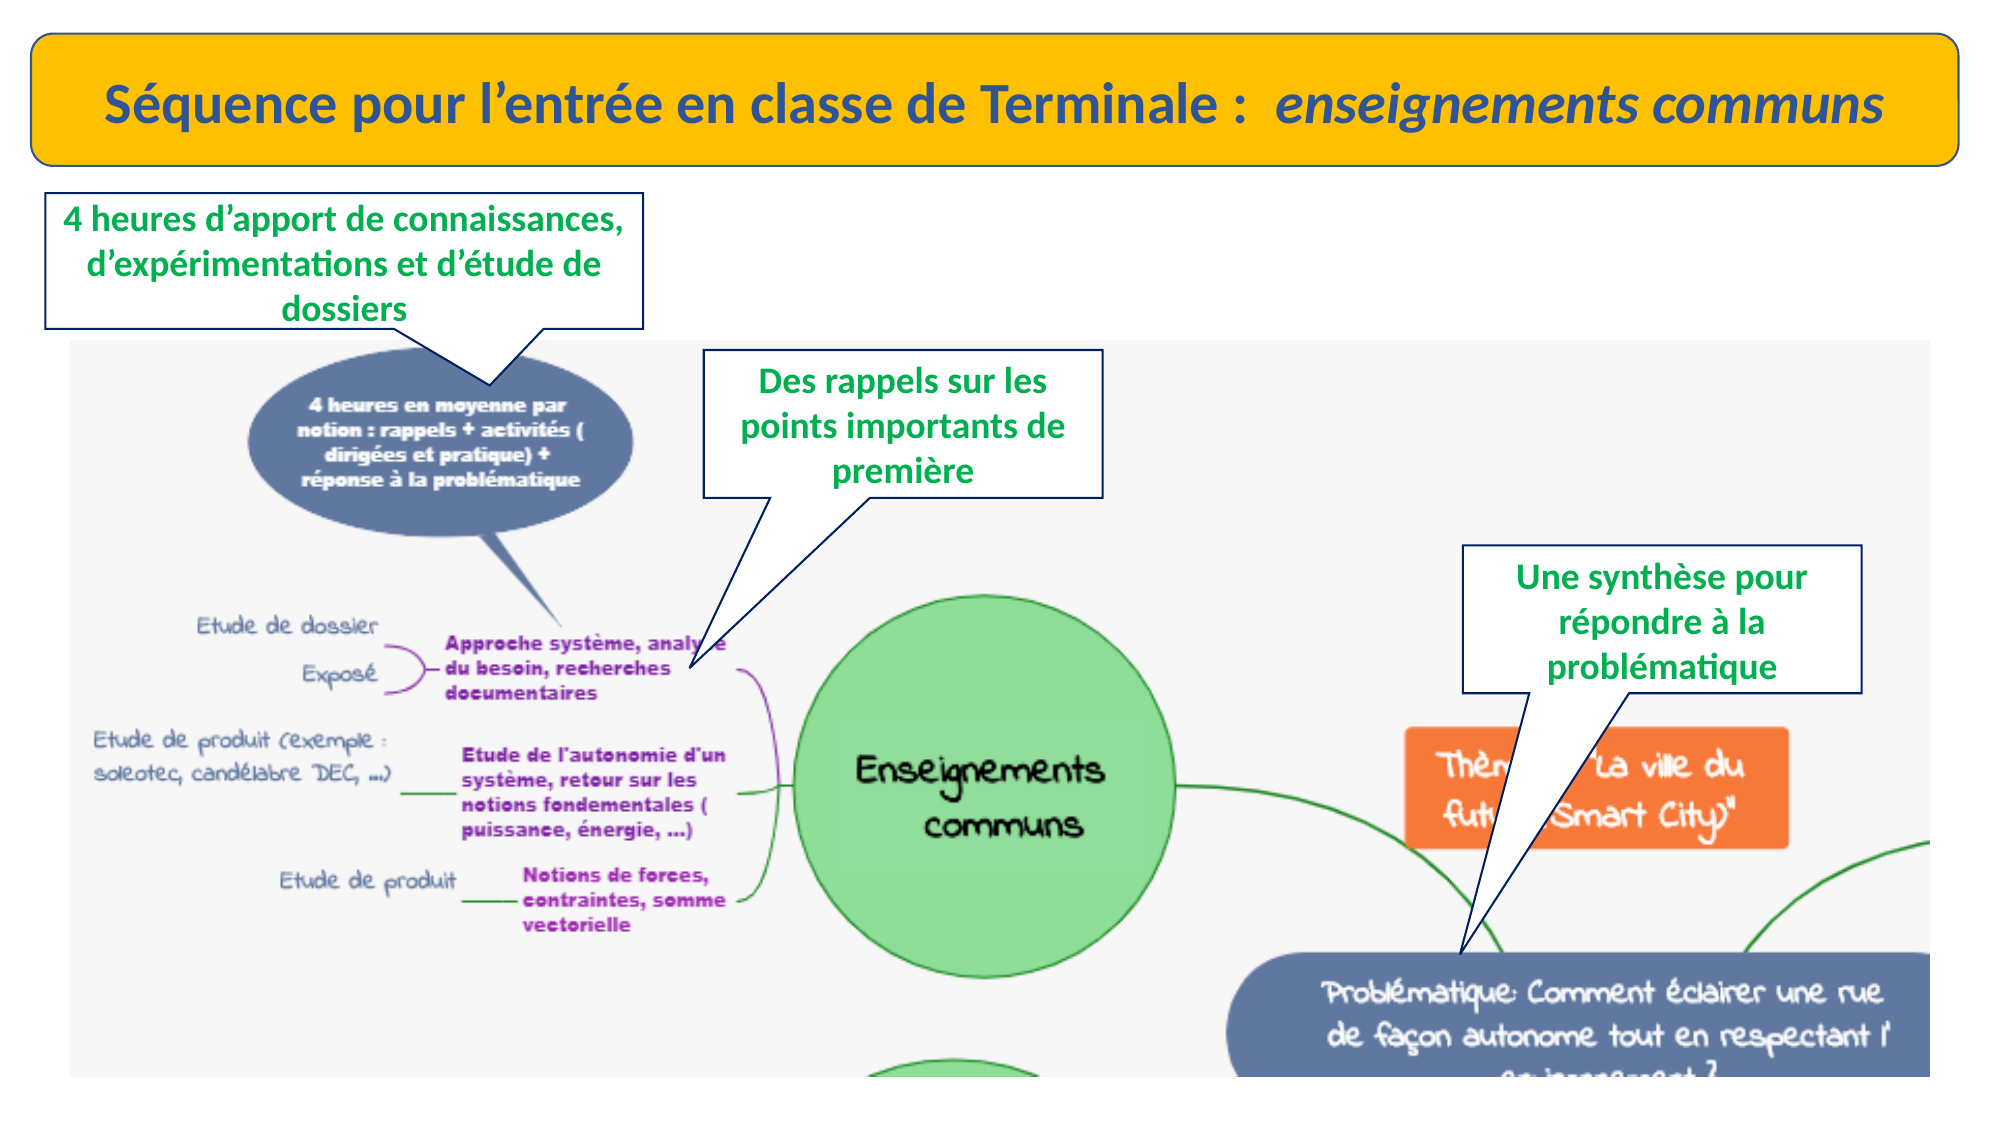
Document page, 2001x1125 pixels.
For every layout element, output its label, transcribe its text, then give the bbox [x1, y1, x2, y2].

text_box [70, 340, 1930, 1077]
text_box 4 heures d’apport de connaissances, d’expérimentations et d’étude de dossiers [44, 192, 645, 340]
text_box Séquence pour l’entrée en classe de Terminale : enseignements communs [29, 32, 1960, 167]
